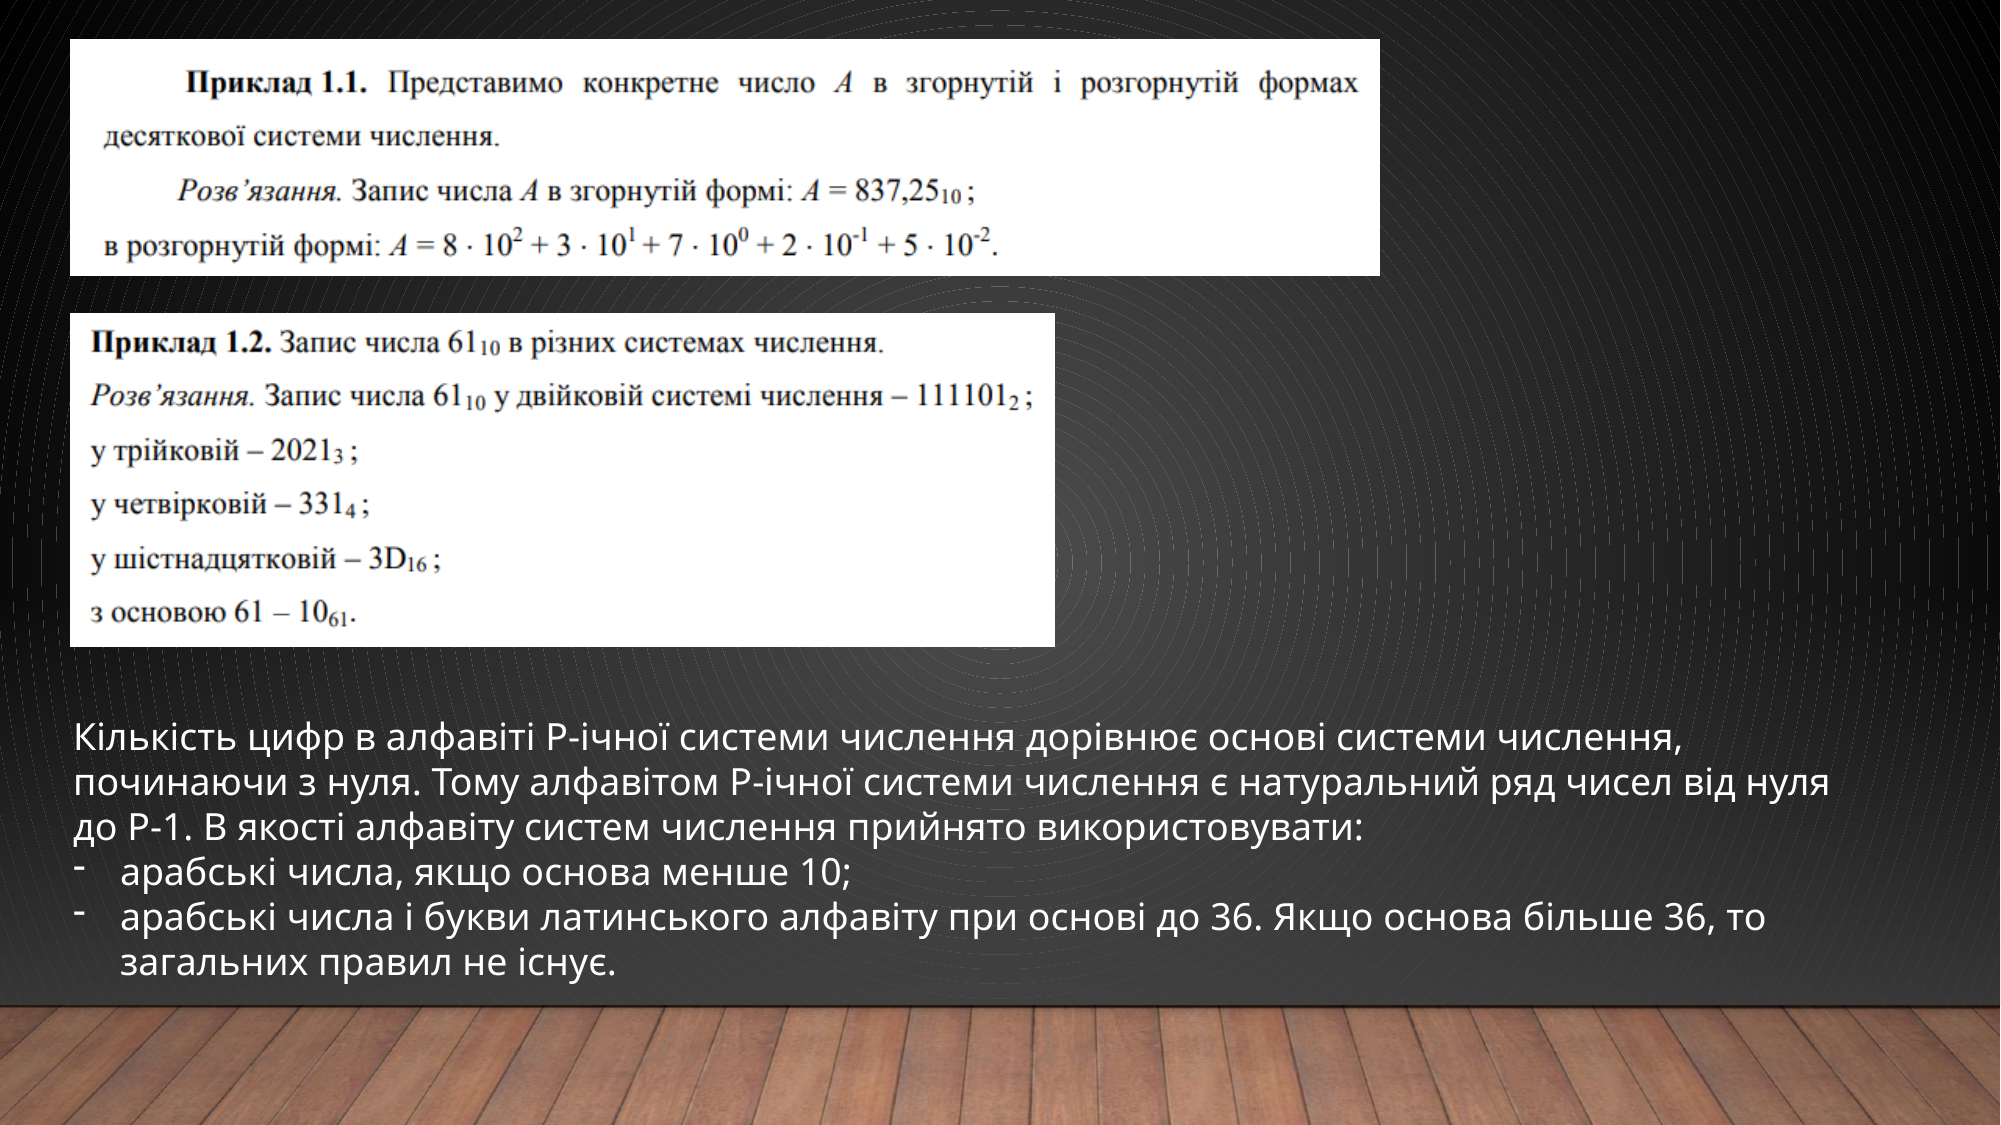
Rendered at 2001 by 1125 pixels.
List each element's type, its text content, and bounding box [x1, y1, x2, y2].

picture [0, 1005, 2000, 1125]
picture [70, 313, 1055, 647]
text_box Кількість цифр в алфавіті Р-ічної системи числення дорівнює основі системи числення, починаючи з нуля. Тому алфавітом Р-ічної системи числення є натуральний ряд чисел від нуля до Р-1. В якості алфавіту систем числення прийнято використовувати: арабські числа, якщо основа менше 10; арабські числа і букви латинського алфавіту при основі до 36. Якщо основа більше 36, то загальних правил не існує. [58, 705, 1860, 991]
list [70, 39, 1380, 276]
